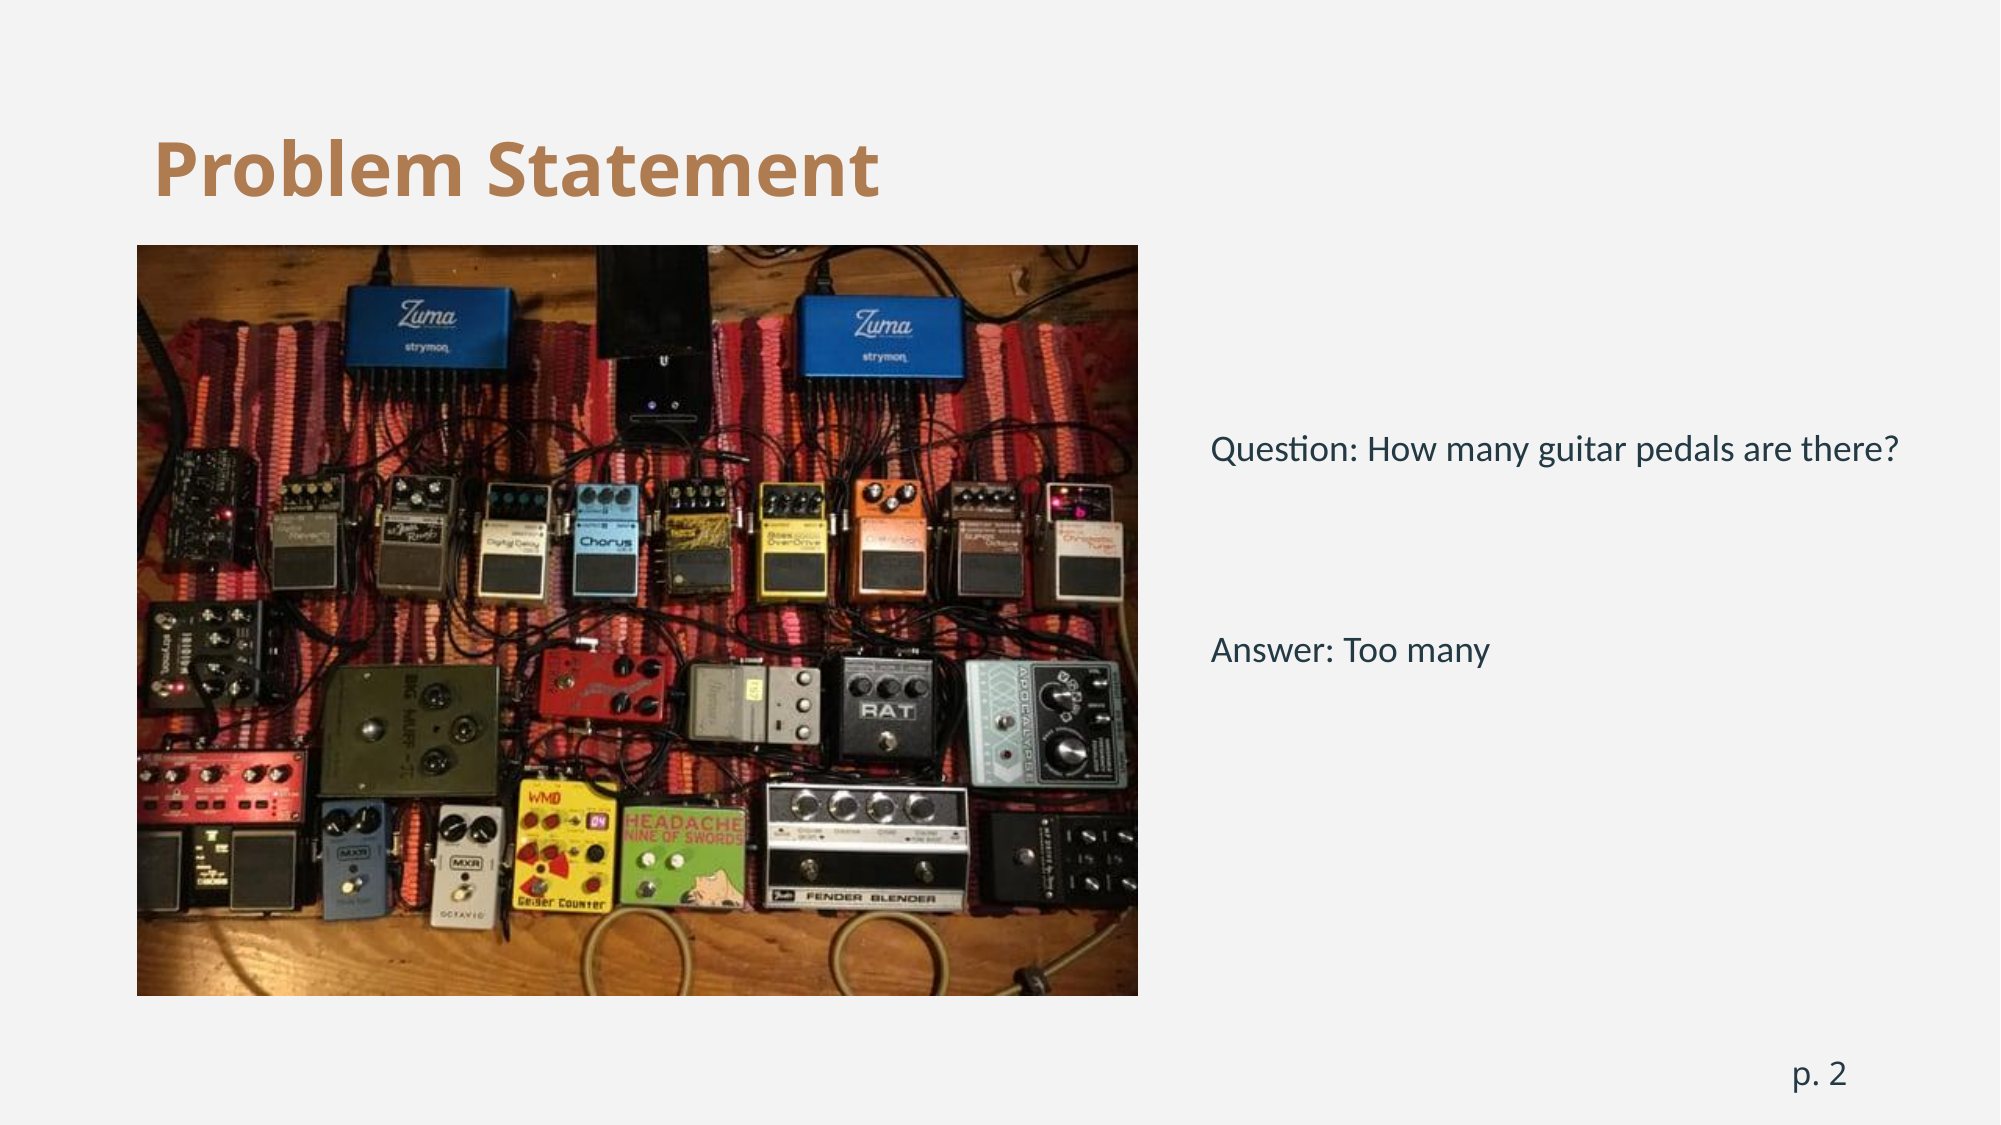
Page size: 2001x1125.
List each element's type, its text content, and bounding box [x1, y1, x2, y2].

title Problem Statement [137, 59, 1863, 278]
text_box Question: How many guitar pedals are there? [1195, 408, 1954, 575]
text_box Answer: Too many [1195, 575, 1903, 710]
picture [137, 245, 1138, 996]
slide_number p. ‹#› [1412, 1042, 1863, 1103]
